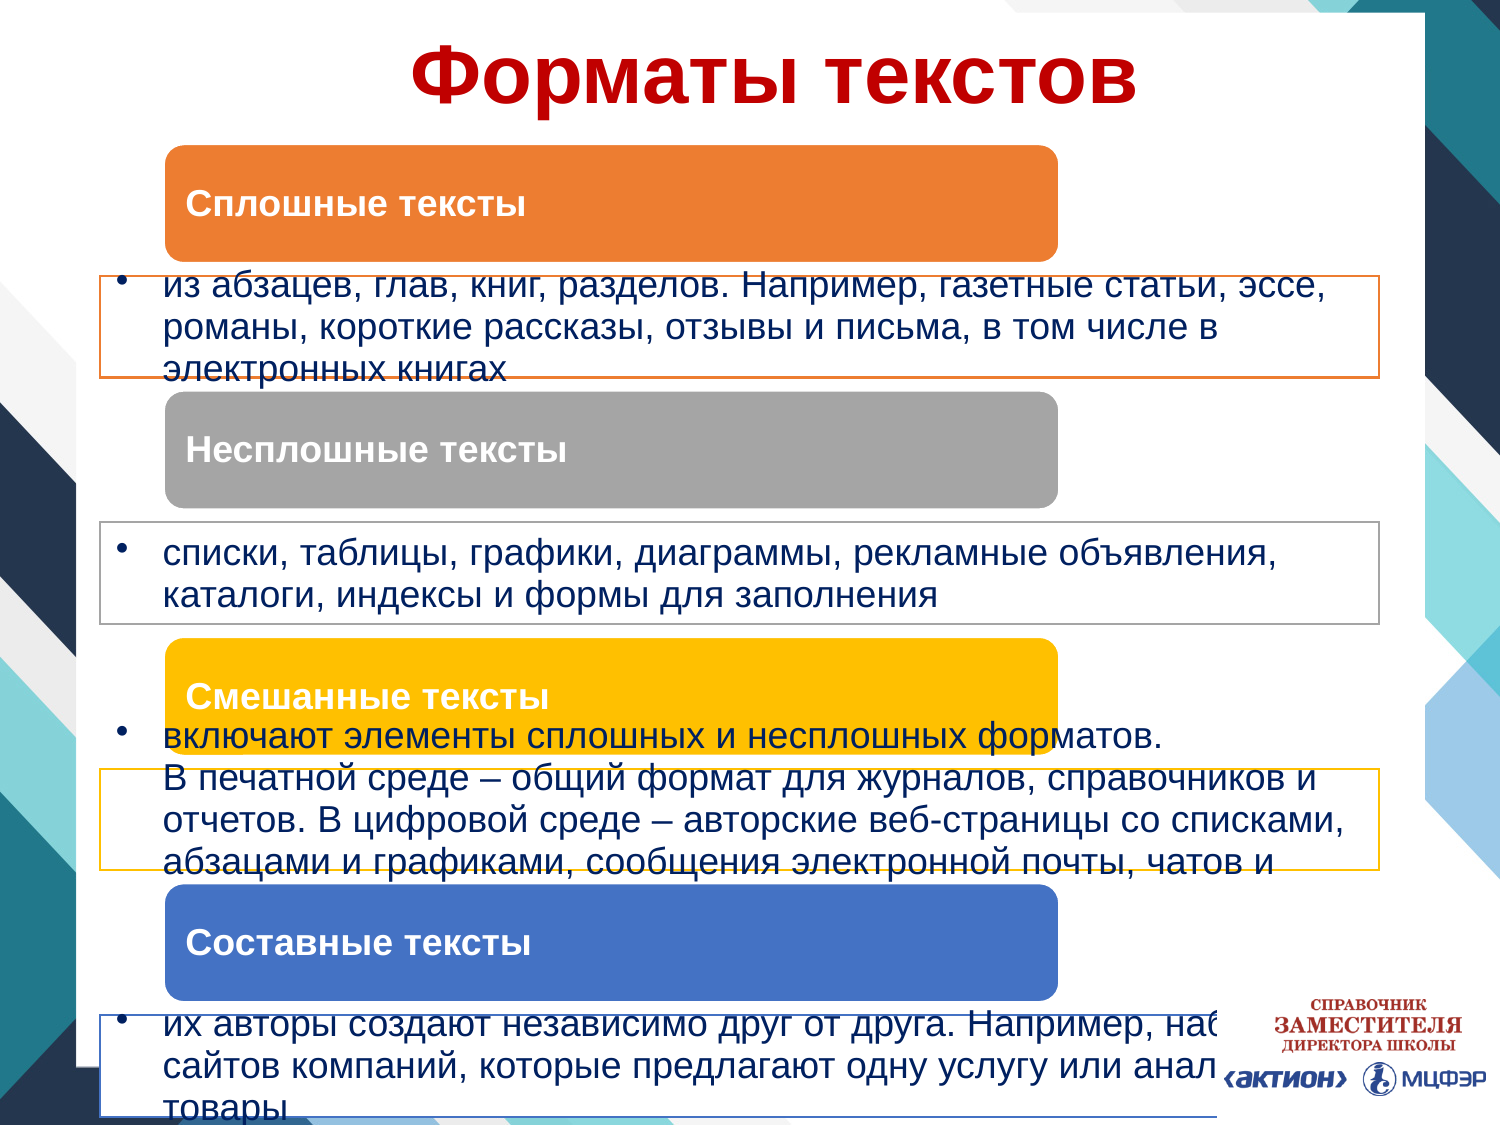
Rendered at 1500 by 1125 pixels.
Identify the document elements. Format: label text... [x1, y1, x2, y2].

text_box Форматы текстов [125, 12, 1425, 128]
picture [1274, 999, 1462, 1053]
picture [0, 0, 1500, 1125]
picture [1224, 1062, 1486, 1096]
text_box [1216, 963, 1500, 1125]
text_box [99, 131, 1380, 1117]
picture [246, 1118, 1216, 1125]
